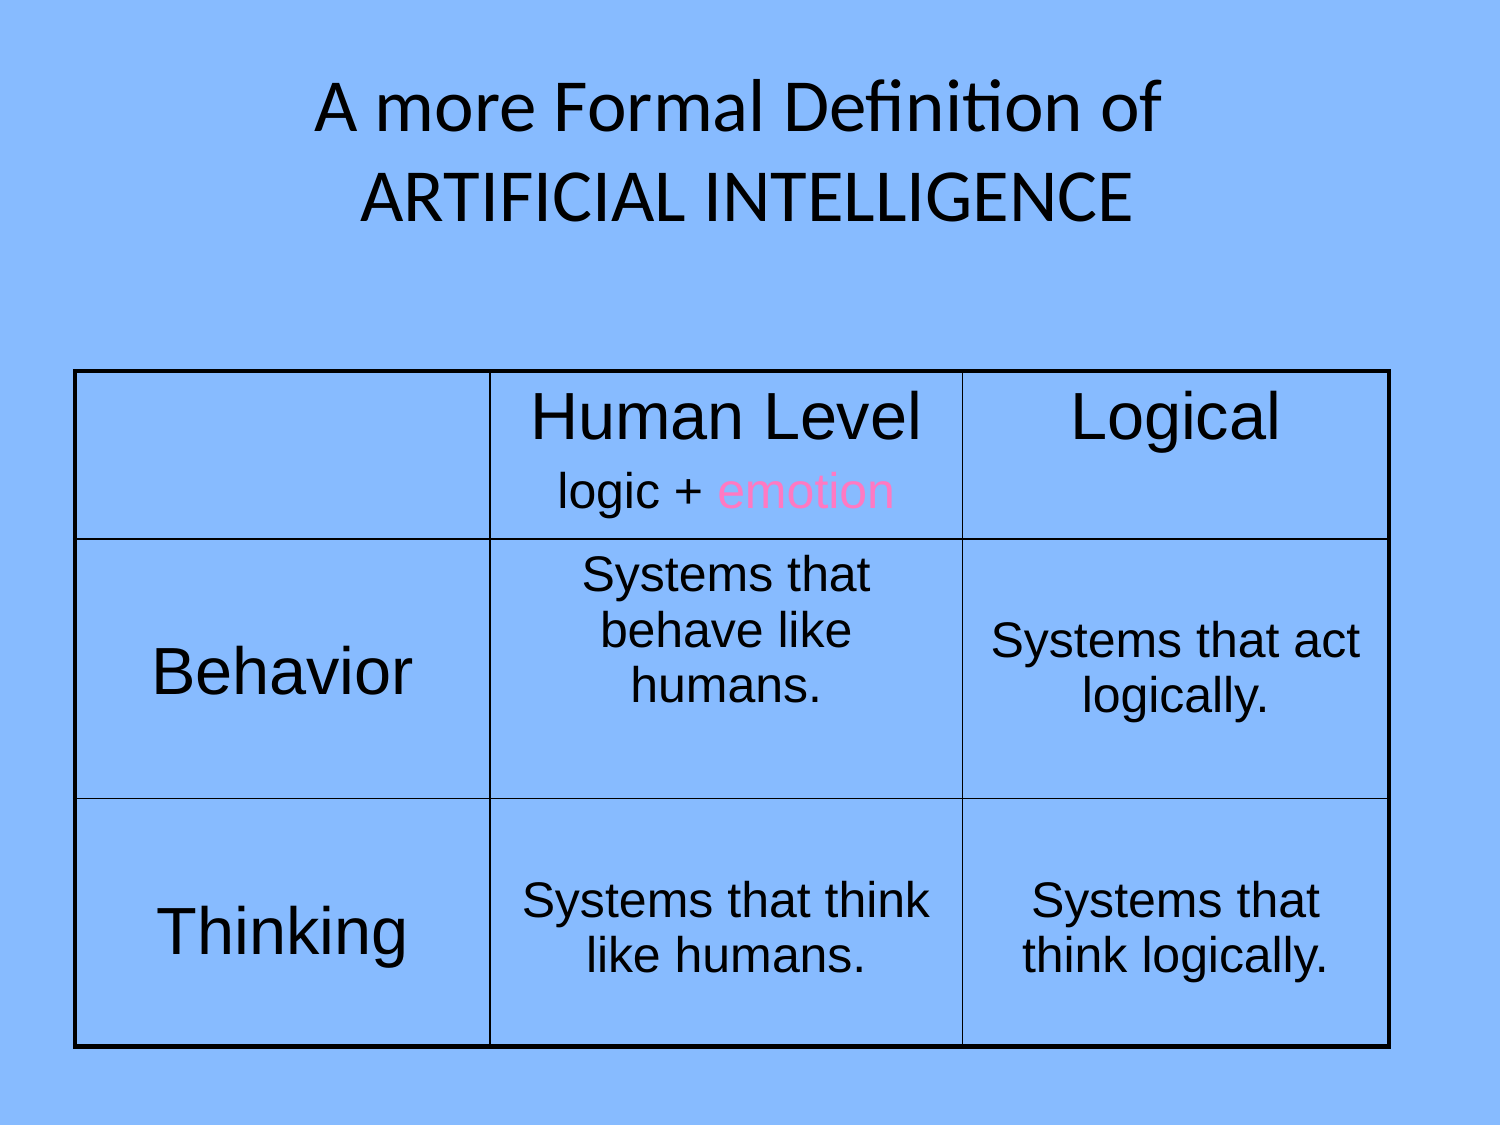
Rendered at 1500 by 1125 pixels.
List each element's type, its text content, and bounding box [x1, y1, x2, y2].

table_cell Thinking [77, 799, 489, 1044]
table_cell Behavior [77, 540, 489, 798]
title A more Formal Definition of ARTIFICIAL INTELLIGENCE [49, 37, 1446, 255]
table_cell Systems that act logically. [963, 540, 1387, 798]
table_cell Systems that think like humans. [491, 799, 962, 1044]
table_cell Systems that think logically. [963, 799, 1387, 1044]
table_header Logical [963, 373, 1387, 538]
table_header [77, 373, 489, 538]
table_header Human Level logic + emotion [491, 373, 962, 538]
table_cell Systems that behave like humans. [491, 540, 962, 798]
